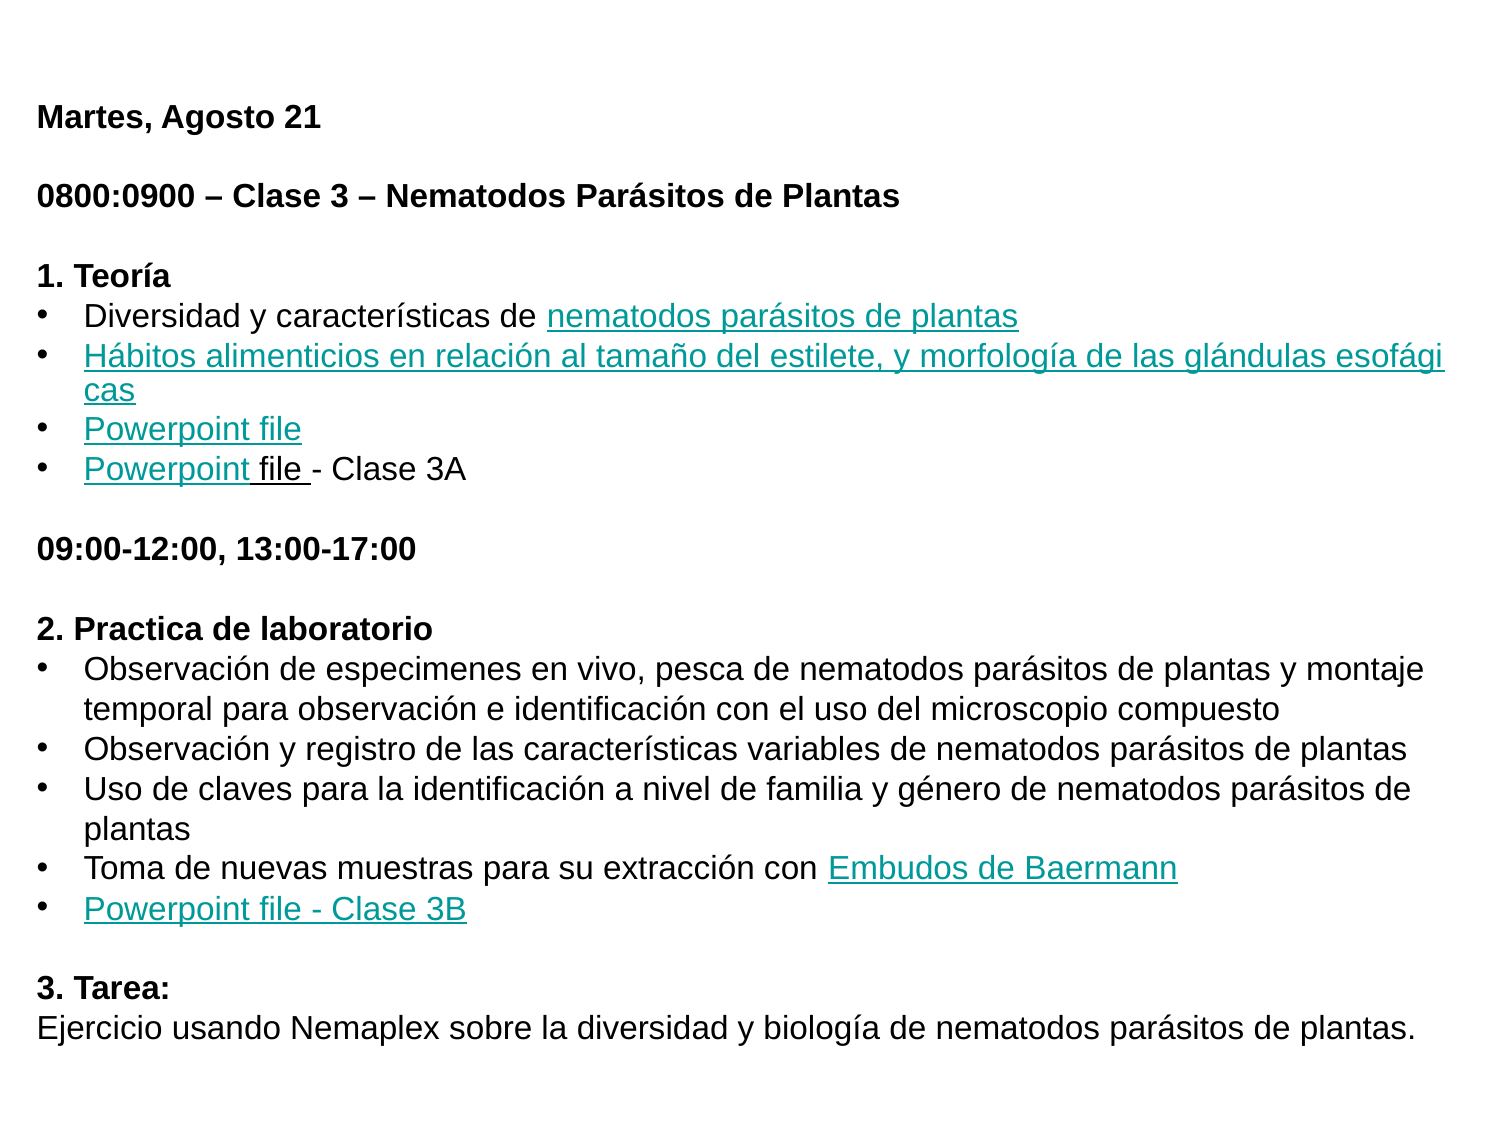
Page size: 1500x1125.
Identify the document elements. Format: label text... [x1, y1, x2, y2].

text_box Martes, Agosto 21 0800:0900 – Clase 3 – Nematodos Parásitos de Plantas 1. Teoría Diversidad y características de nematodos parásitos de plantas Hábitos alimenticios en relación al tamaño del estilete, y morfología de las glándulas esofágicas Powerpoint file Powerpoint file - Clase 3A 09:00-12:00, 13:00-17:00 2. Practica de laboratorio Observación de especimenes en vivo, pesca de nematodos parásitos de plantas y montaje temporal para observación e identificación con el uso del microscopio compuesto Observación y registro de las características variables de nematodos parásitos de plantas Uso de claves para la identificación a nivel de familia y género de nematodos parásitos de plantas Toma de nuevas muestras para su extracción con Embudos de Baermann Powerpoint file - Clase 3B 3. Tarea: Ejercicio usando Nemaplex sobre la diversidad y biología de nematodos parásitos de plantas. [21, 87, 1472, 1021]
